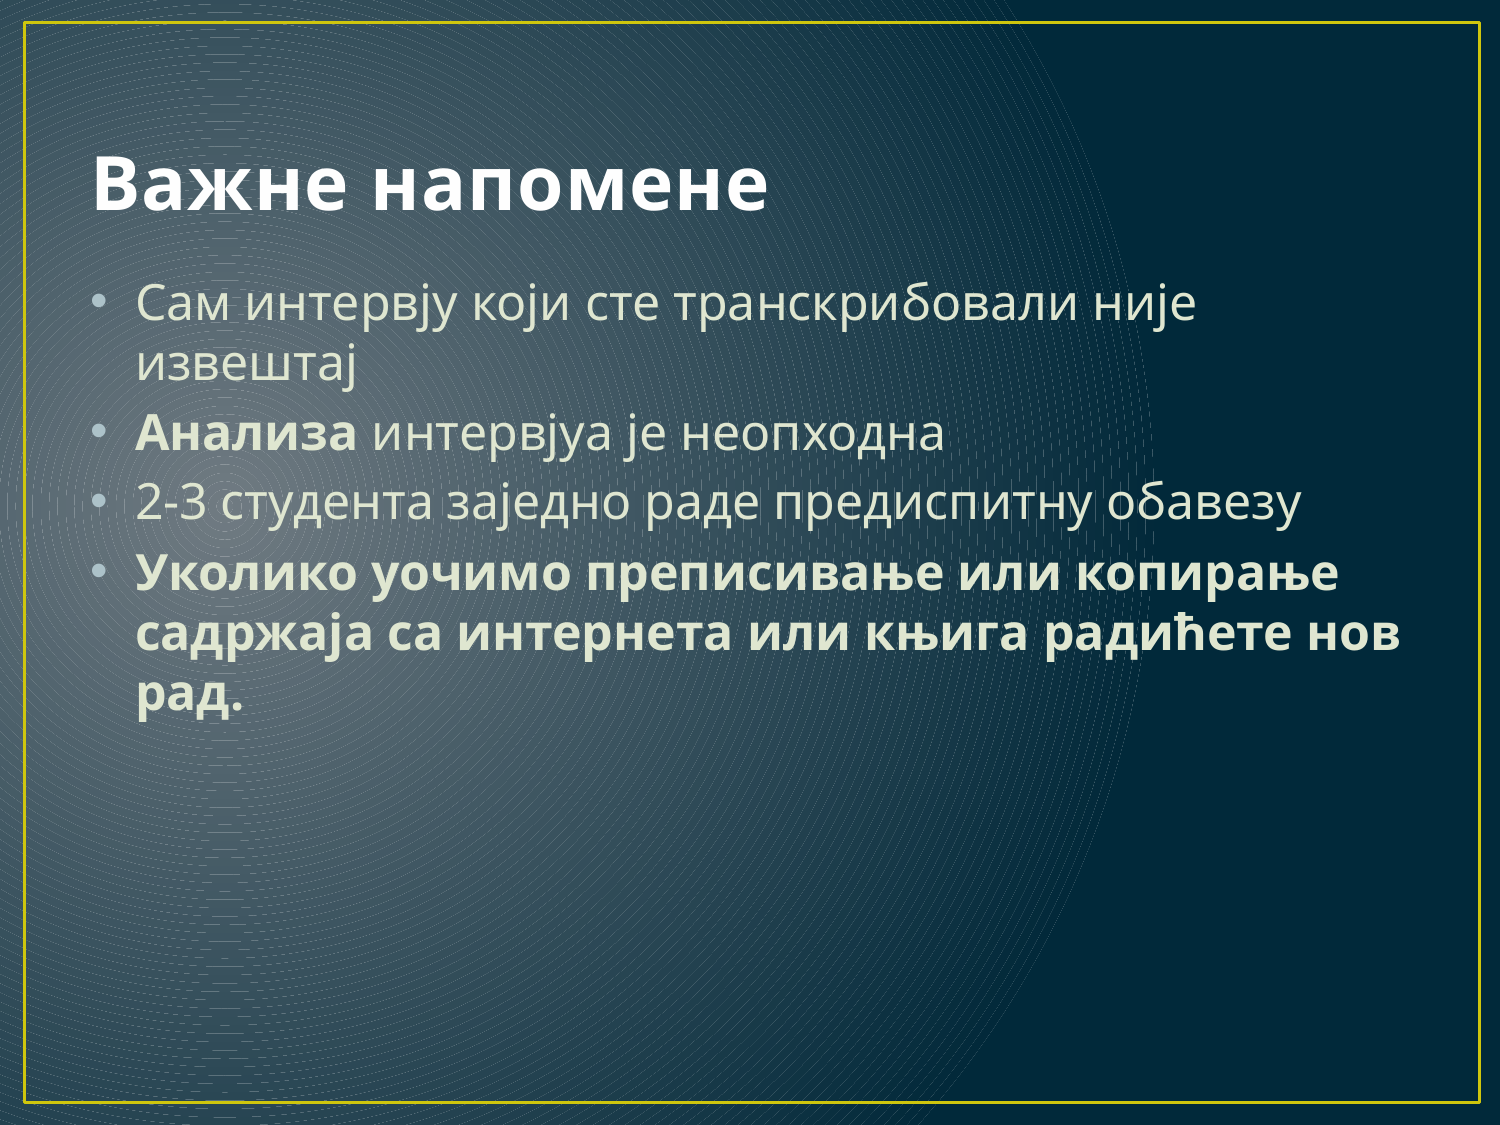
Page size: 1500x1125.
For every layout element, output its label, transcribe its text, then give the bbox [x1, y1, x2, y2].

title Важне напомене [75, 45, 1425, 233]
list Сам интервју који сте транскрибовали није извештај Анализа интервјуа је неопходна 2-3 студента заједно раде предиспитну обавезу Уколико уочимо преписивање или копирање садржаја са интернета или књига радићете нов рад. [75, 262, 1425, 1005]
